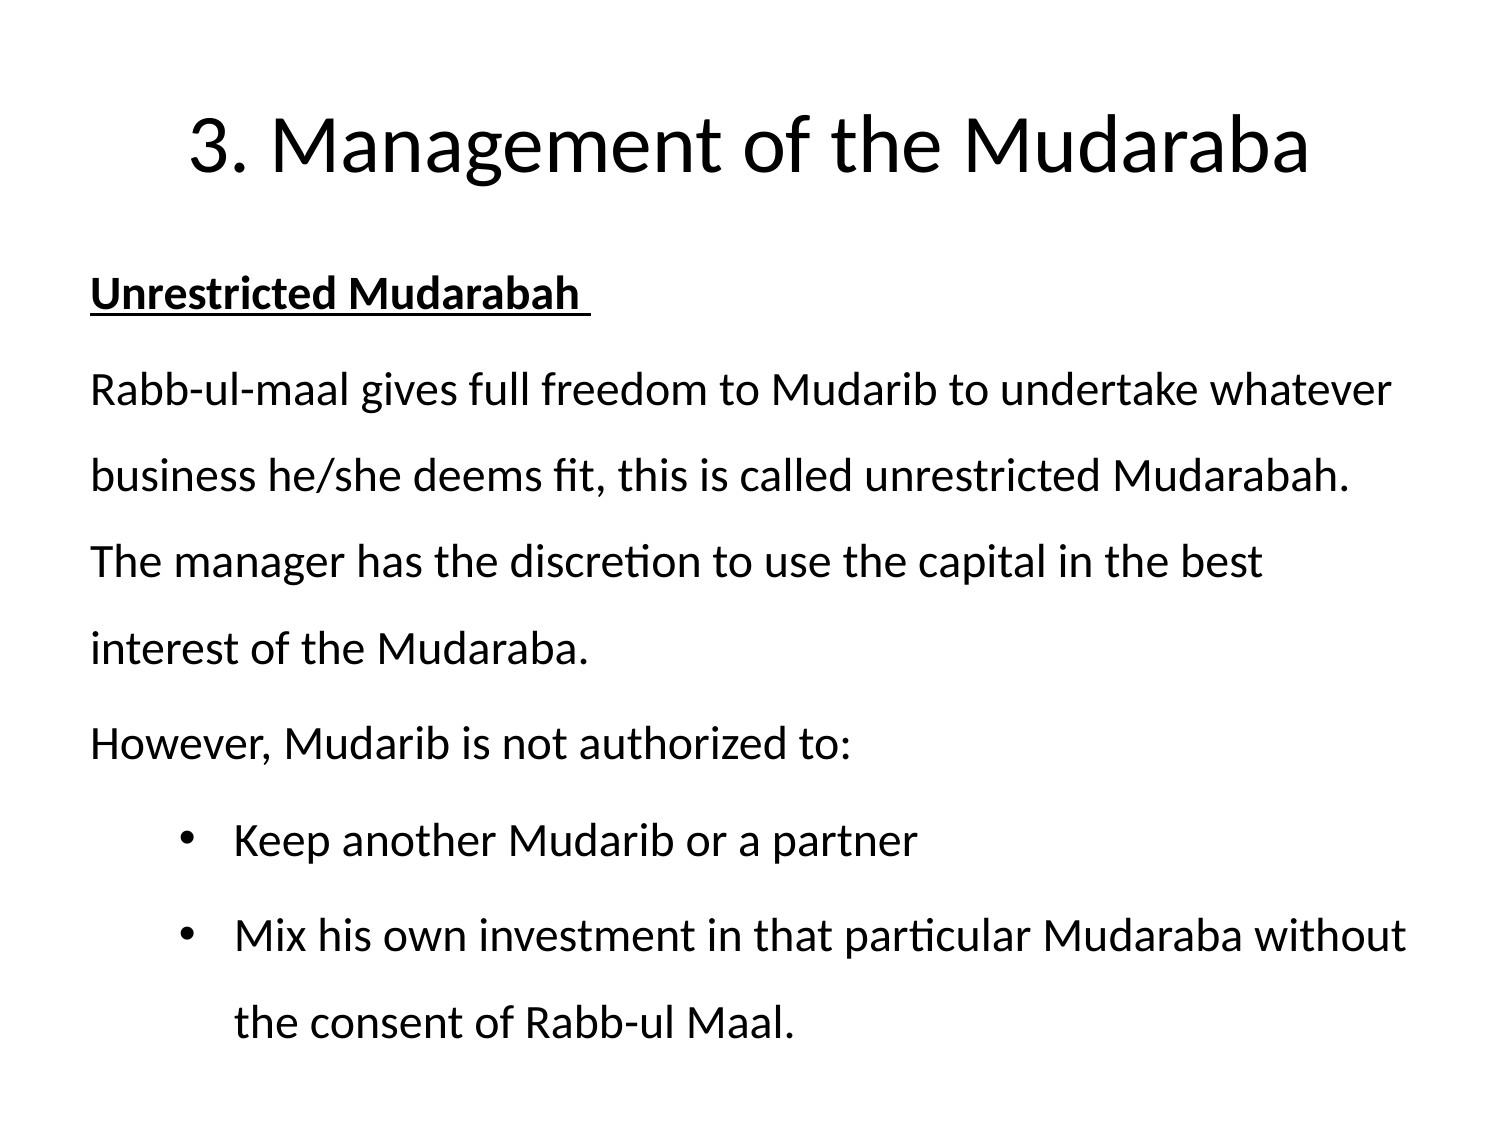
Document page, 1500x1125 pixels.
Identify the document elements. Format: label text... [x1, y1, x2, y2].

list Unrestricted Mudarabah Rabb-ul-maal gives full freedom to Mudarib to undertake whatever business he/she deems fit, this is called unrestricted Mudarabah. The manager has the discretion to use the capital in the best interest of the Mudaraba. However, Mudarib is not authorized to: Keep another Mudarib or a partner Mix his own investment in that particular Mudaraba without the consent of Rabb-ul Maal. [75, 224, 1425, 1063]
title 3. Management of the Mudaraba [75, 45, 1425, 224]
